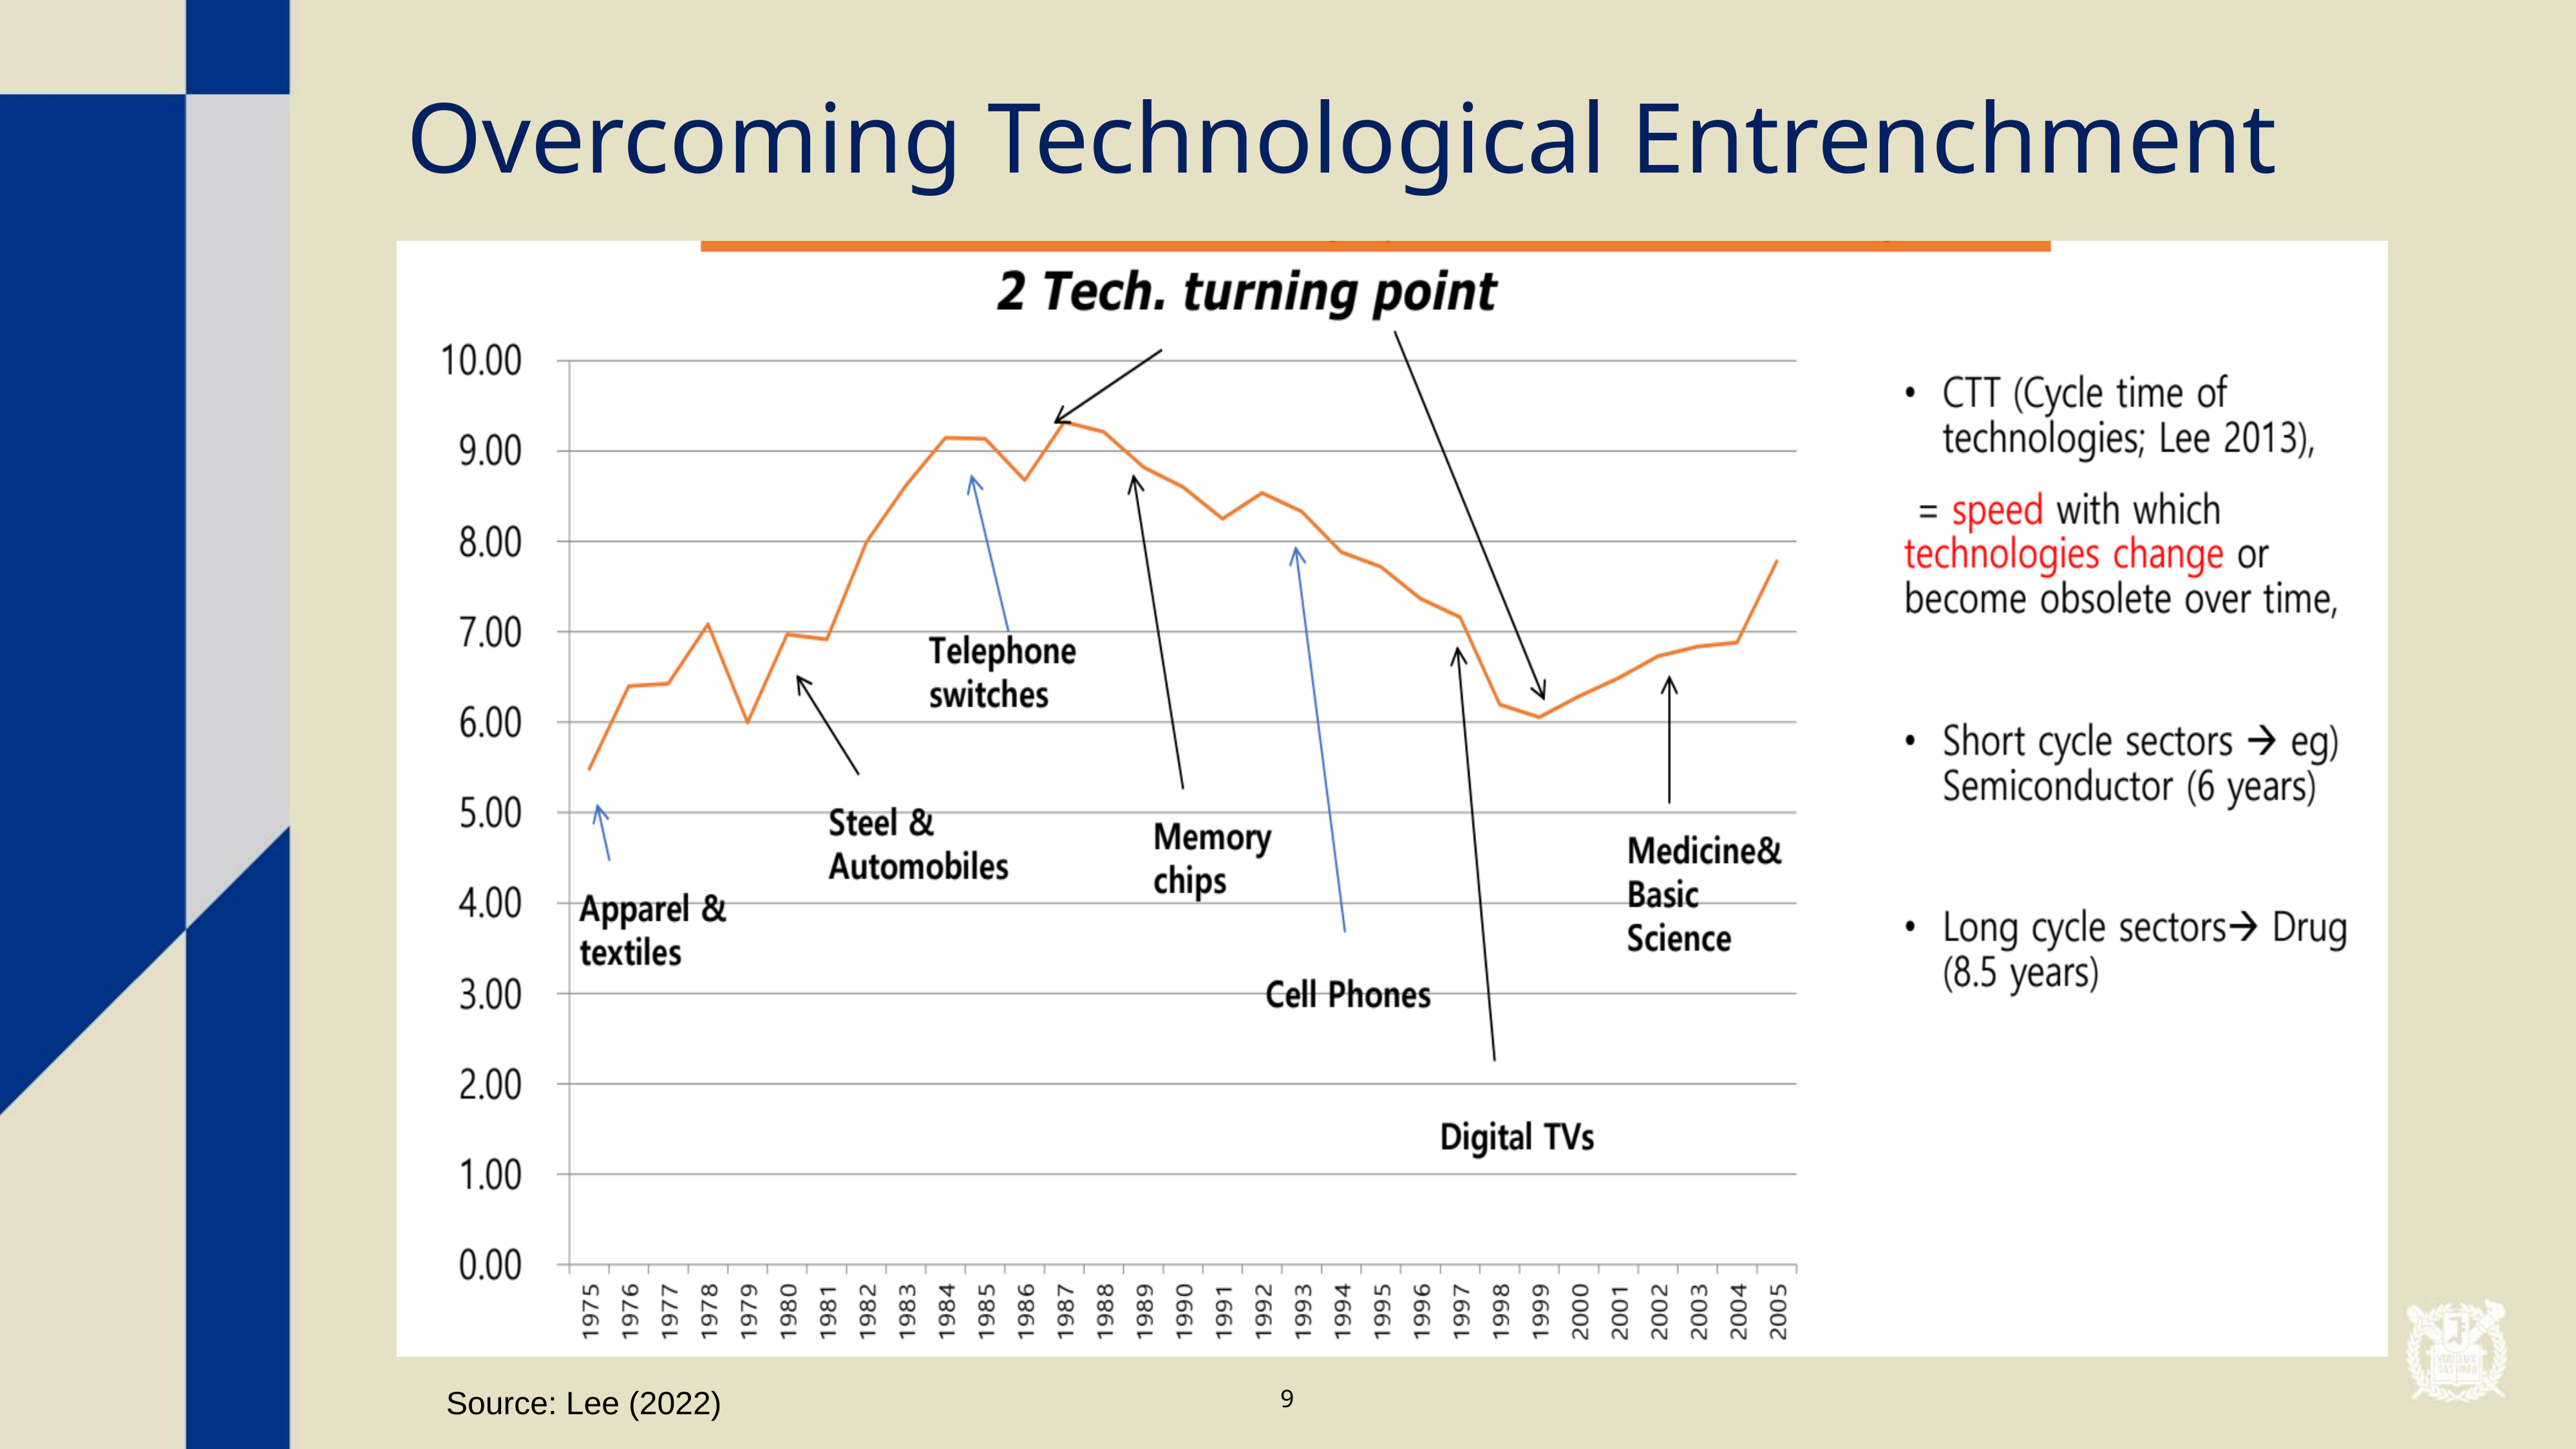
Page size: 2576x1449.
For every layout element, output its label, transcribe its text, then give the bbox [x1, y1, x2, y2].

slide_number 9 [1267, 1381, 1307, 1422]
picture [0, 0, 2576, 1449]
text_box Overcoming Technological Entrenchment [397, 71, 2541, 220]
text_box Source: Lee (2022) [437, 1378, 962, 1426]
